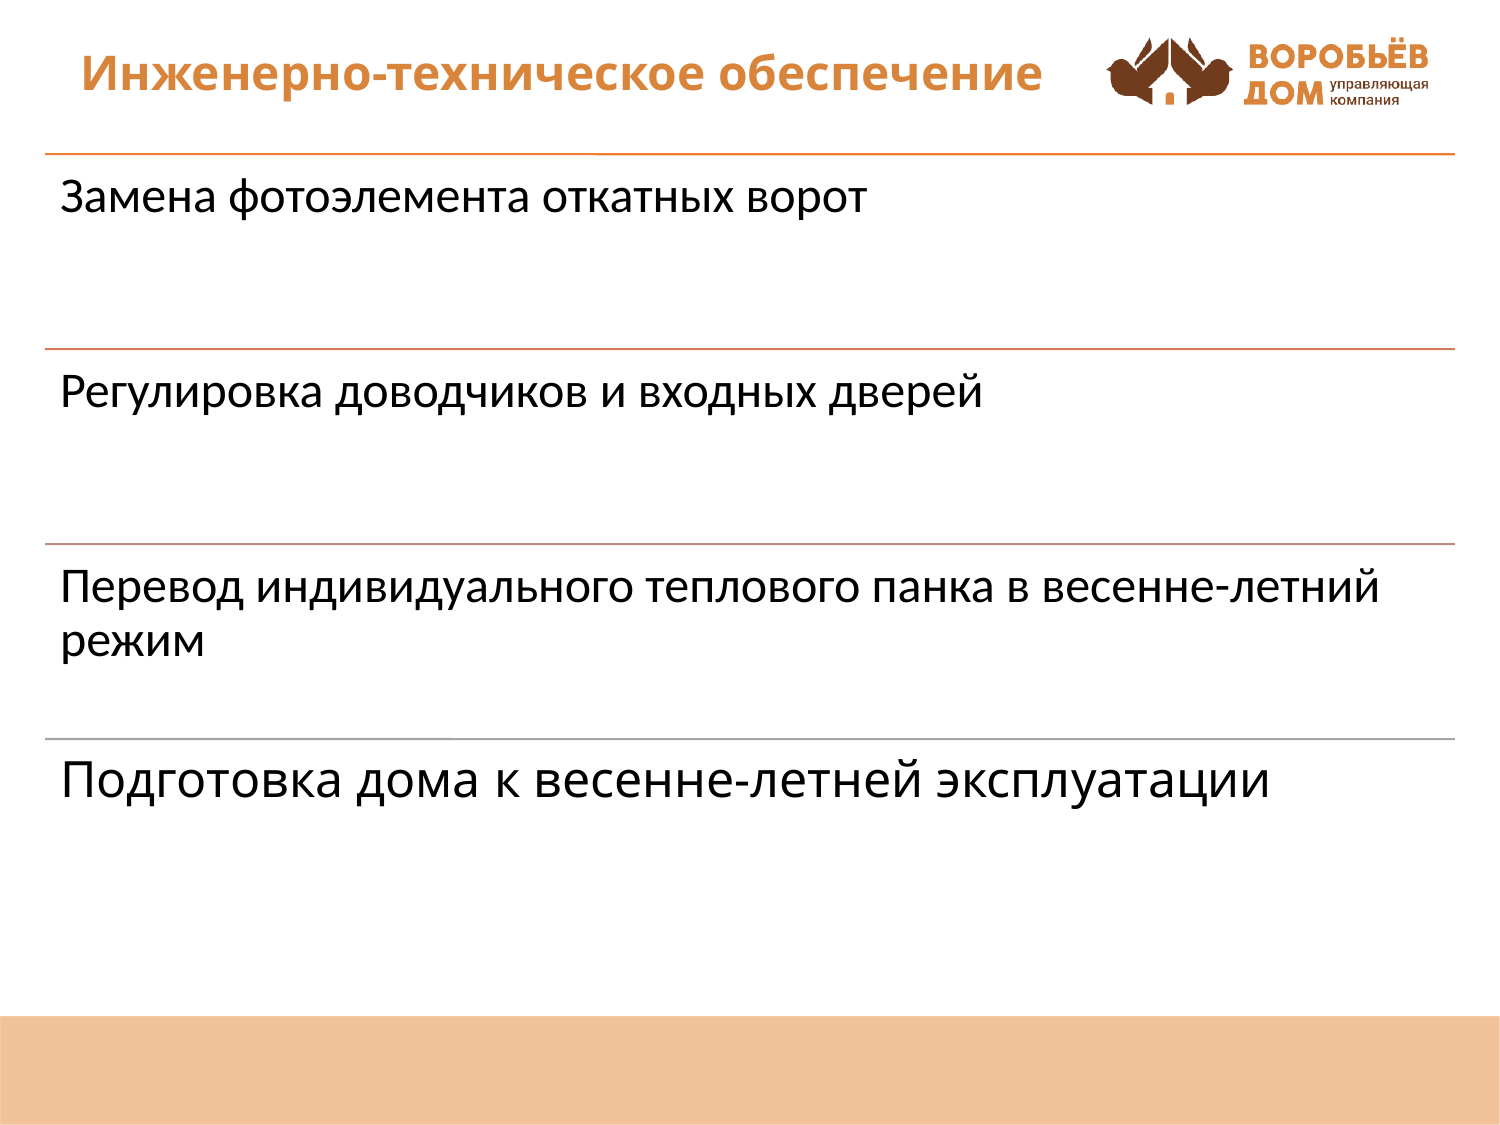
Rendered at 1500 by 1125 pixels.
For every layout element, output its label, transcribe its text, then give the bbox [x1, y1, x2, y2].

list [45, 154, 1455, 934]
picture [1105, 37, 1428, 106]
text_box Инженерно-техническое обеспечение [64, 37, 1105, 106]
picture [0, 1016, 1500, 1125]
text_box Инженерно-техническое обеспечение [1428, 37, 1438, 106]
